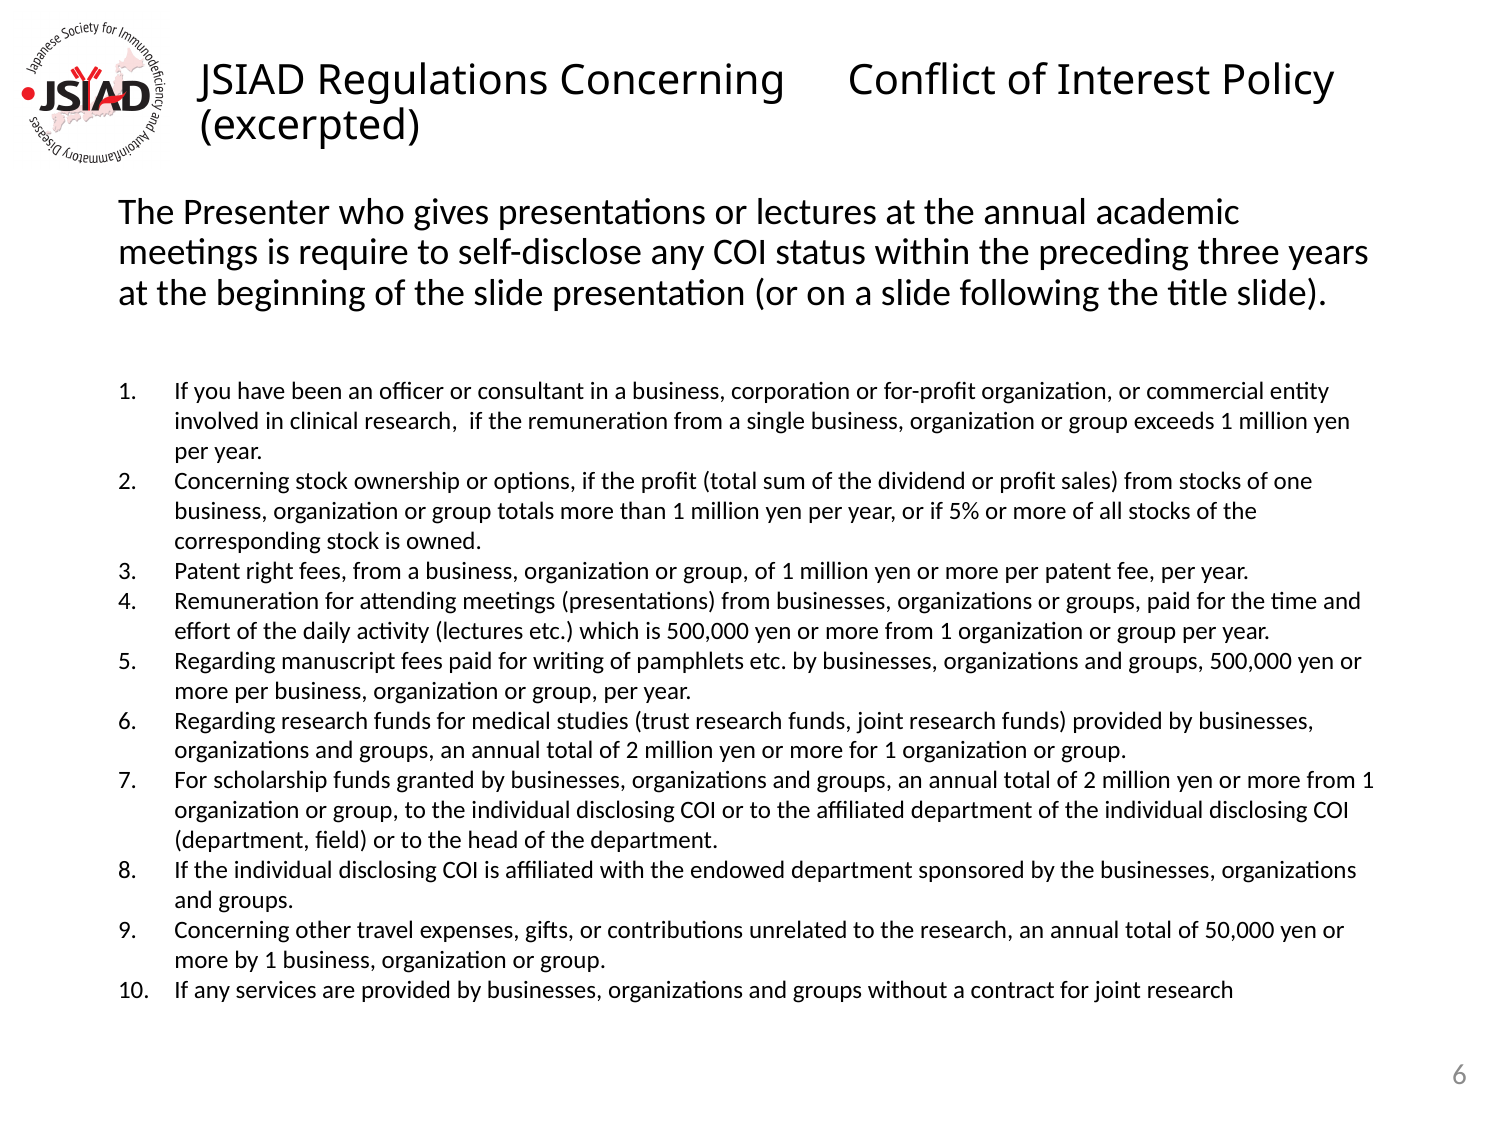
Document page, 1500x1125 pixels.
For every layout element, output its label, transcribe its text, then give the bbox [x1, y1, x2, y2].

title JSIAD Regulations Concerning Conflict of Interest Policy (excerpted) [185, 53, 1397, 154]
picture [13, 11, 170, 169]
slide_number 6 [1144, 1042, 1482, 1103]
list The Presenter who gives presentations or lectures at the annual academic meetings is require to self-disclose any COI status within the preceding three years at the beginning of the slide presentation (or on a slide following the title slide). If you have been an officer or consultant in a business, corporation or for-profit organization, or commercial entity involved in clinical research, if the remuneration from a single business, organization or group exceeds 1 million yen per year. Concerning stock ownership or options, if the profit (total sum of the dividend or profit sales) from stocks of one business, organization or group totals more than 1 million yen per year, or if 5% or more of all stocks of the corresponding stock is owned. Patent right fees, from a business, organization or group, of 1 million yen or more per patent fee, per year. Remuneration for attending meetings (presentations) from businesses, organizations or groups, paid for the time and effort of the daily activity (lectures etc.) which is 500,000 yen or more from 1 organization or group per year. Regarding manuscript fees paid for writing of pamphlets etc. by businesses, organizations and groups, 500,000 yen or more per business, organization or group, per year. Regarding research funds for medical studies (trust research funds, joint research funds) provided by businesses, organizations and groups, an annual total of 2 million yen or more for 1 organization or group. For scholarship funds granted by businesses, organizations and groups, an annual total of 2 million yen or more from 1 organization or group, to the individual disclosing COI or to the affiliated department of the individual disclosing COI (department, field) or to the head of the department. If the individual disclosing COI is affiliated with the endowed department sponsored by the businesses, organizations and groups. Concerning other travel expenses, gifts, or contributions unrelated to the research, an annual total of 50,000 yen or more by 1 business, organization or group. If any services are provided by businesses, organizations and groups without a contract for joint research [103, 184, 1397, 1103]
